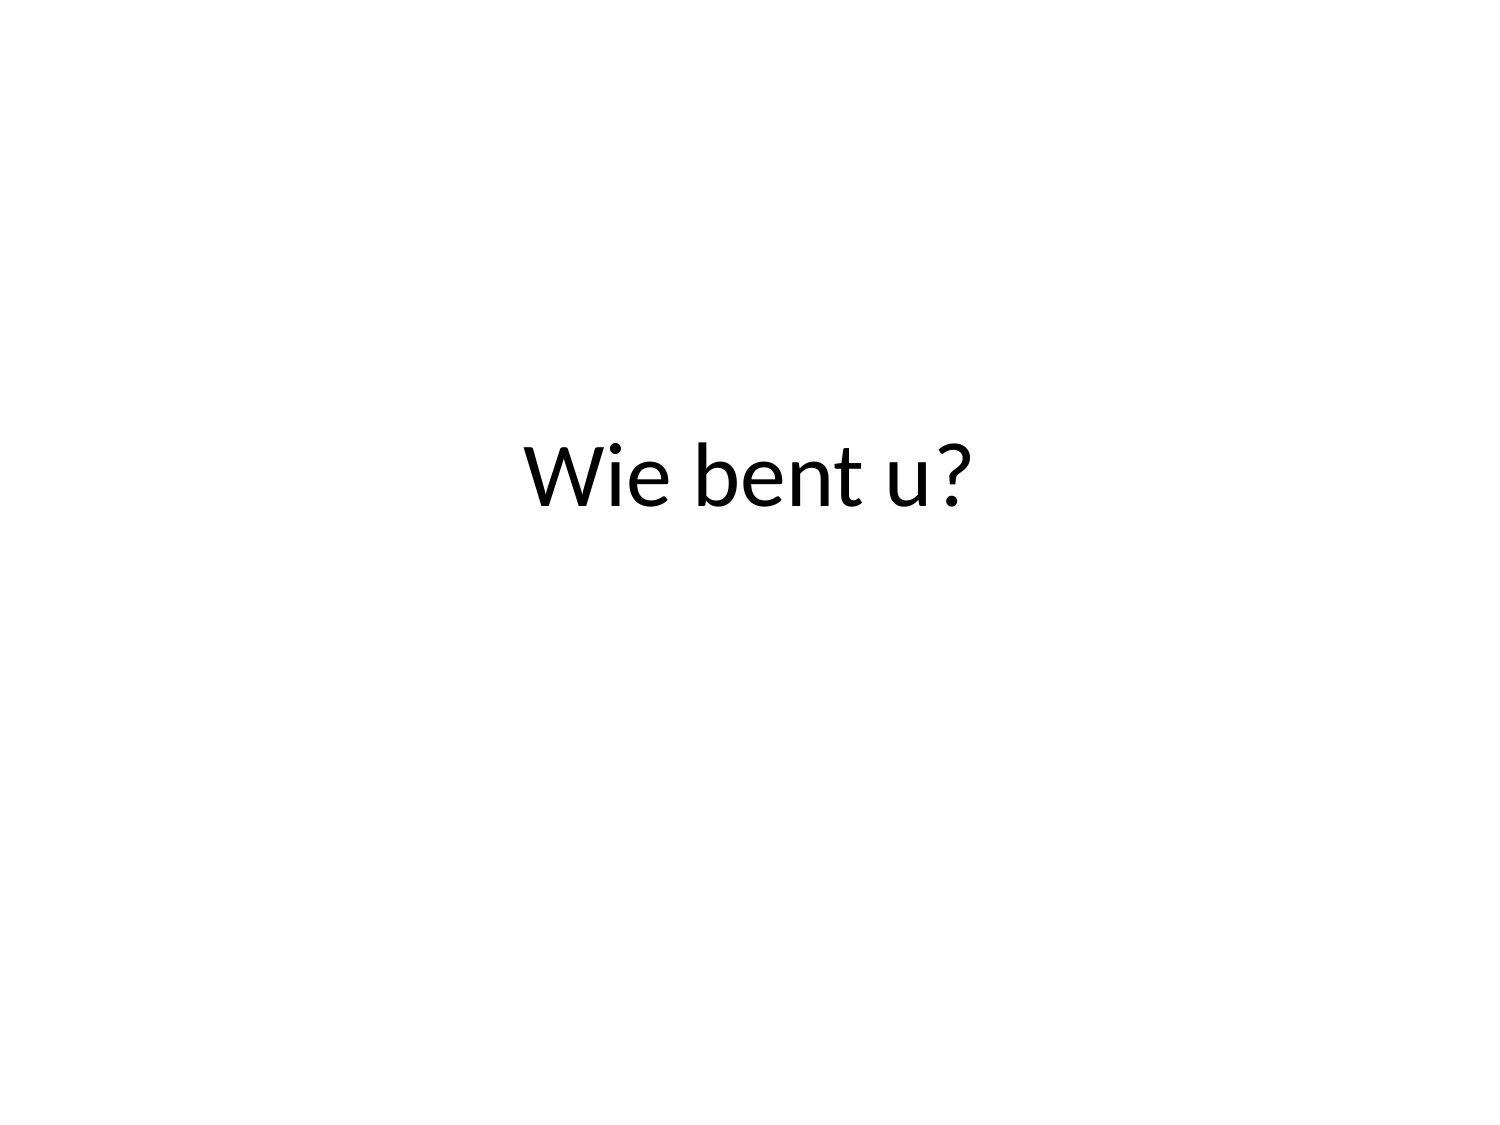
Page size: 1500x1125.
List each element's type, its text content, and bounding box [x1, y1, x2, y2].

title Wie bent u? [112, 349, 1388, 591]
